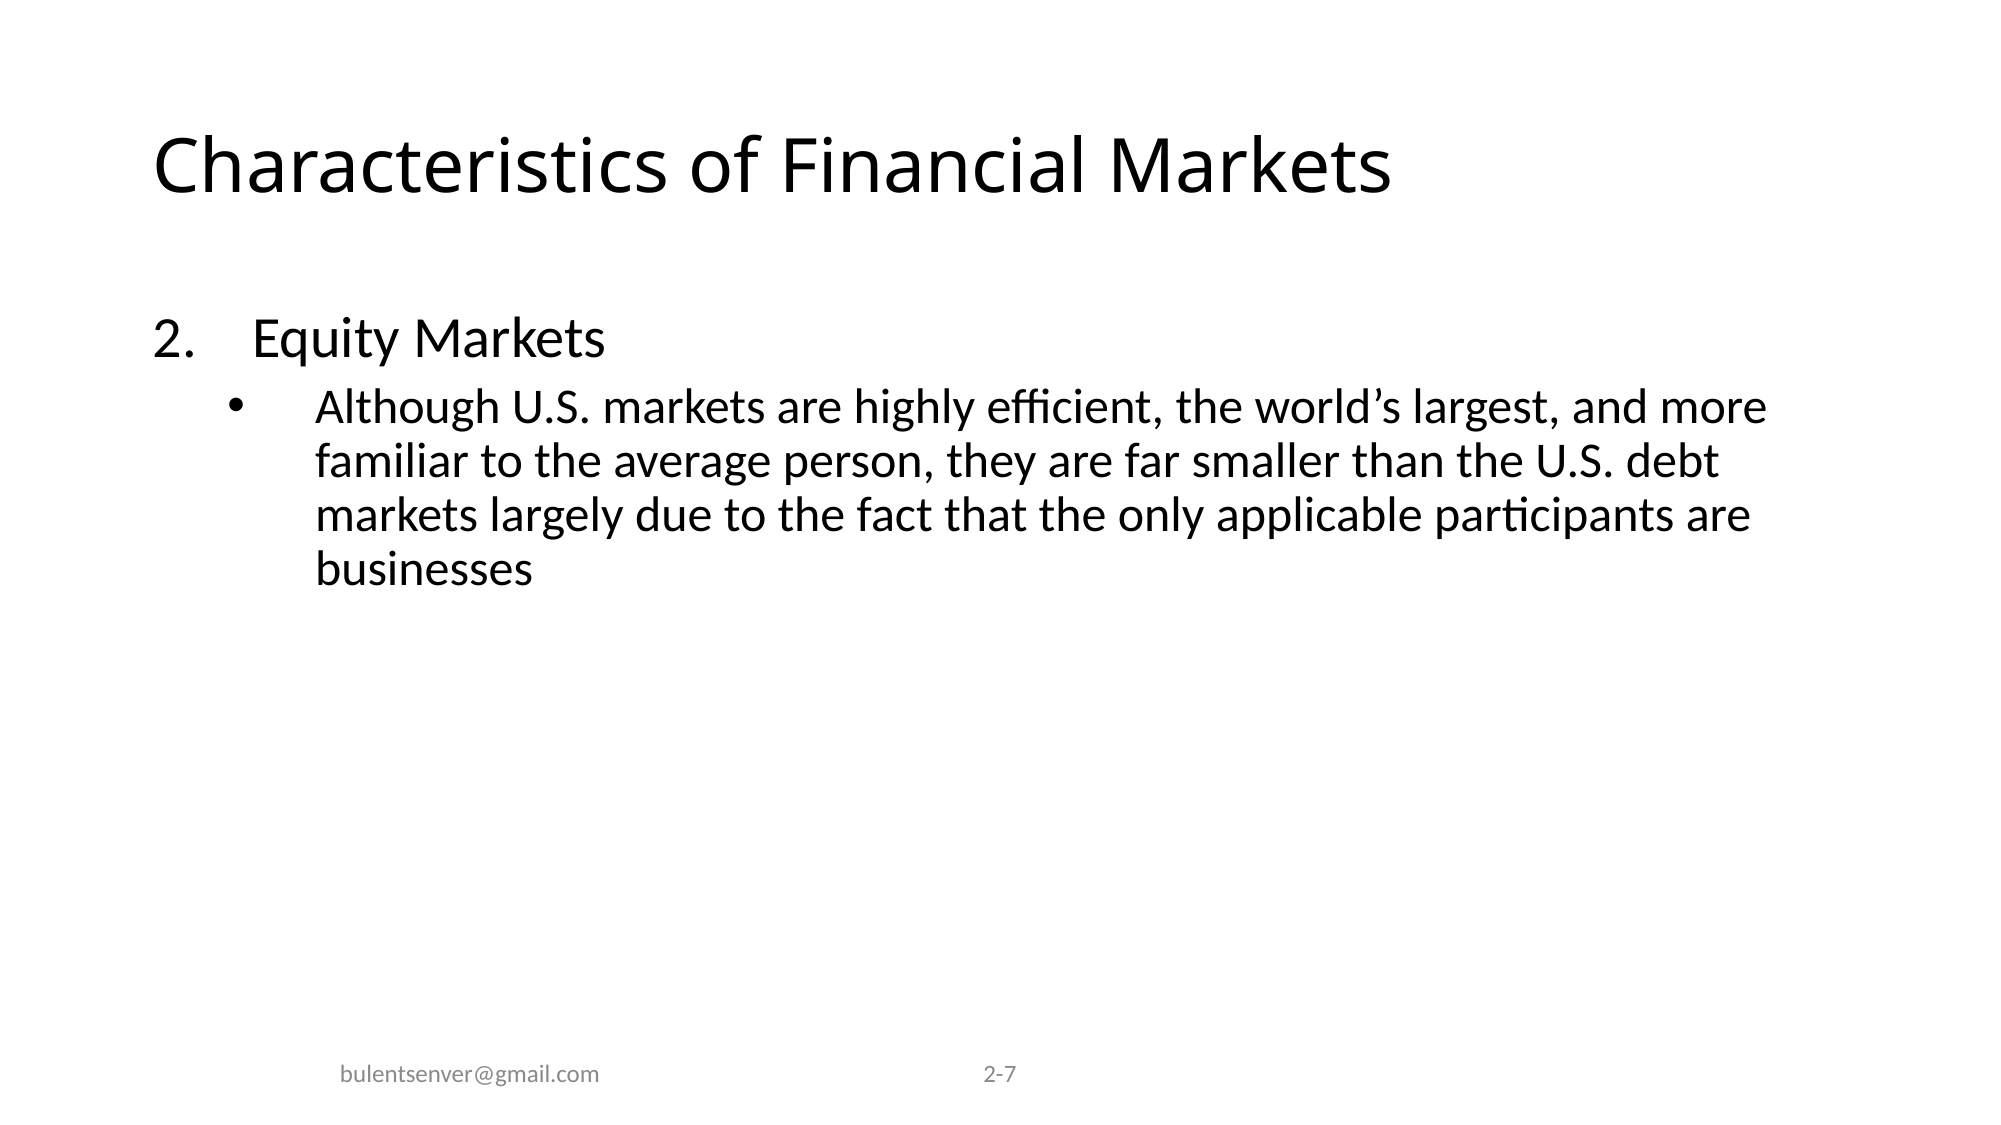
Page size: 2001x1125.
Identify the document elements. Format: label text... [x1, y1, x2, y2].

title Characteristics of Financial Markets [137, 59, 1863, 278]
slide_number 2-7 [762, 1042, 1238, 1103]
list Equity Markets Although U.S. markets are highly efficient, the world’s largest, and more familiar to the average person, they are far smaller than the U.S. debt markets largely due to the fact that the only applicable participants are businesses [137, 299, 1863, 1014]
footer bulentsenver@gmail.com [324, 1042, 675, 1103]
